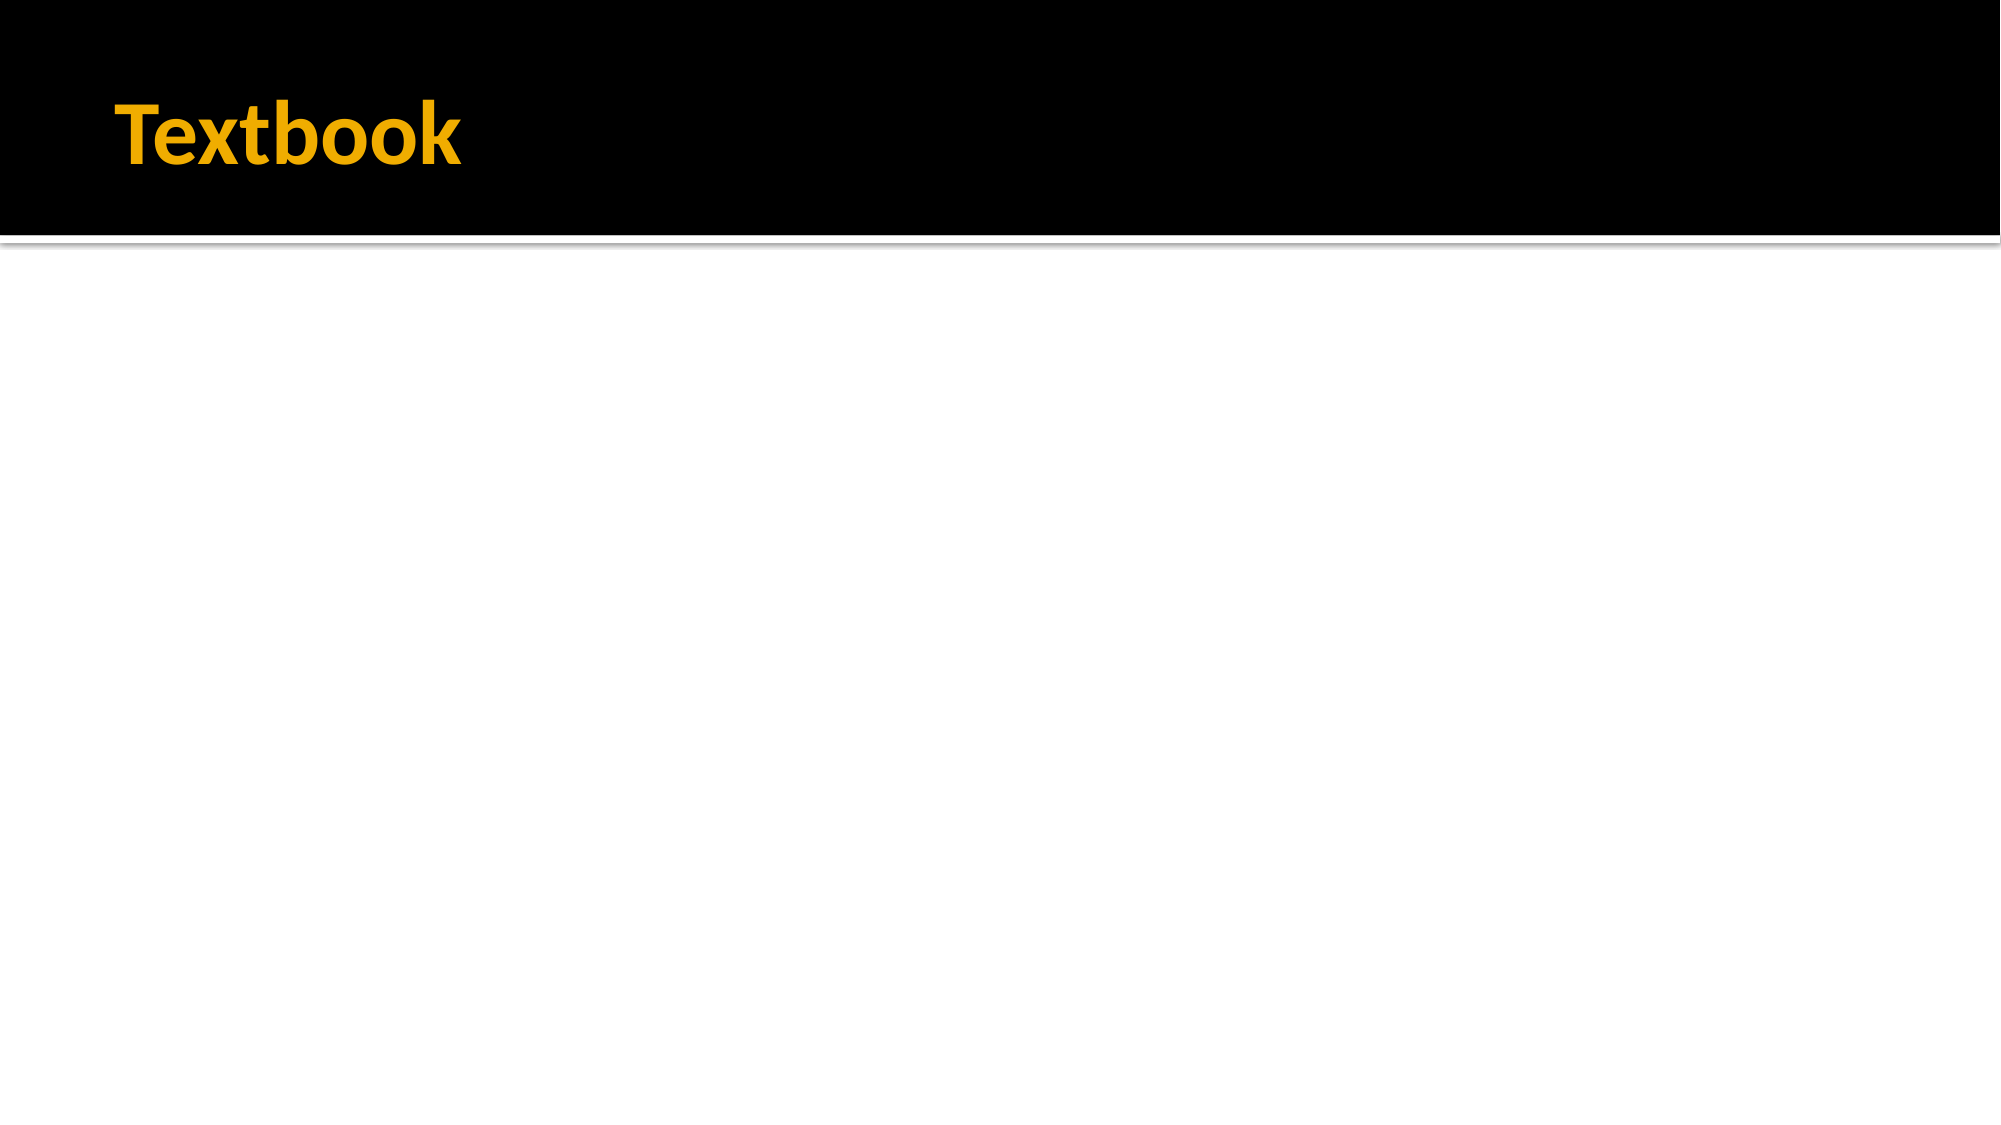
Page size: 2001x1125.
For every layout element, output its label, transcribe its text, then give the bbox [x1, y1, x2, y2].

title Textbook [99, 25, 1900, 231]
